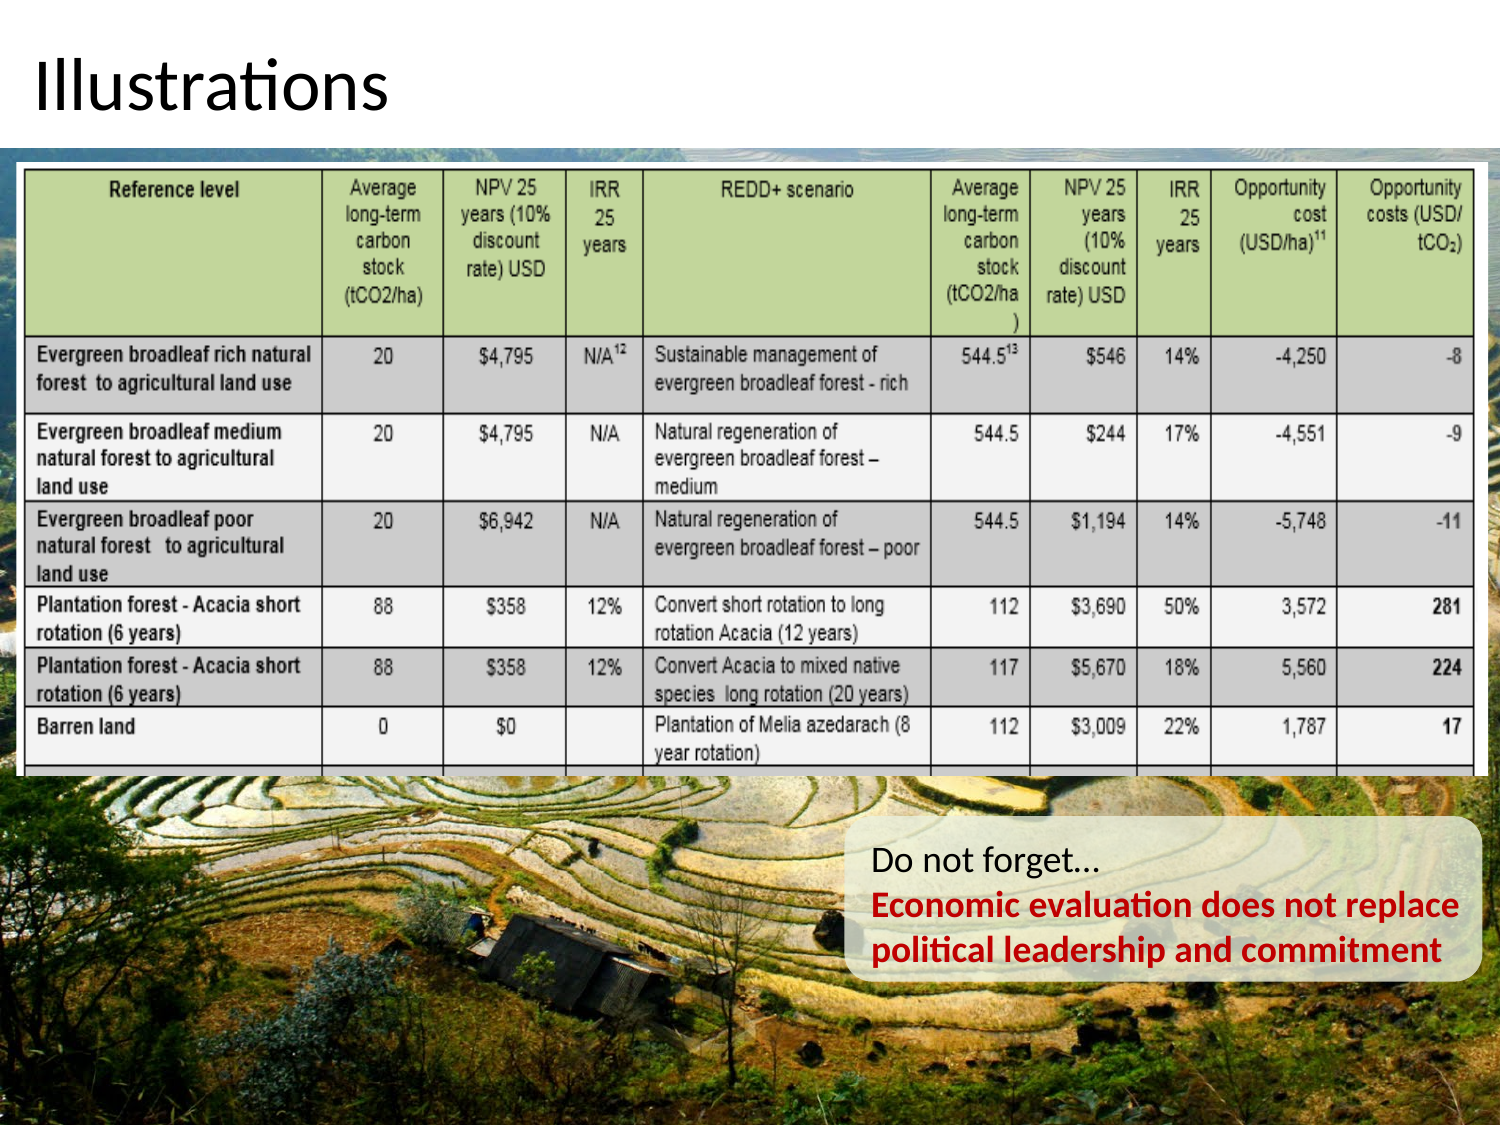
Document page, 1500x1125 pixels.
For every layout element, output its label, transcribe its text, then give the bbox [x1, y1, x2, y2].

picture [0, 148, 1500, 1125]
text_box Illustrations [18, 27, 1500, 133]
